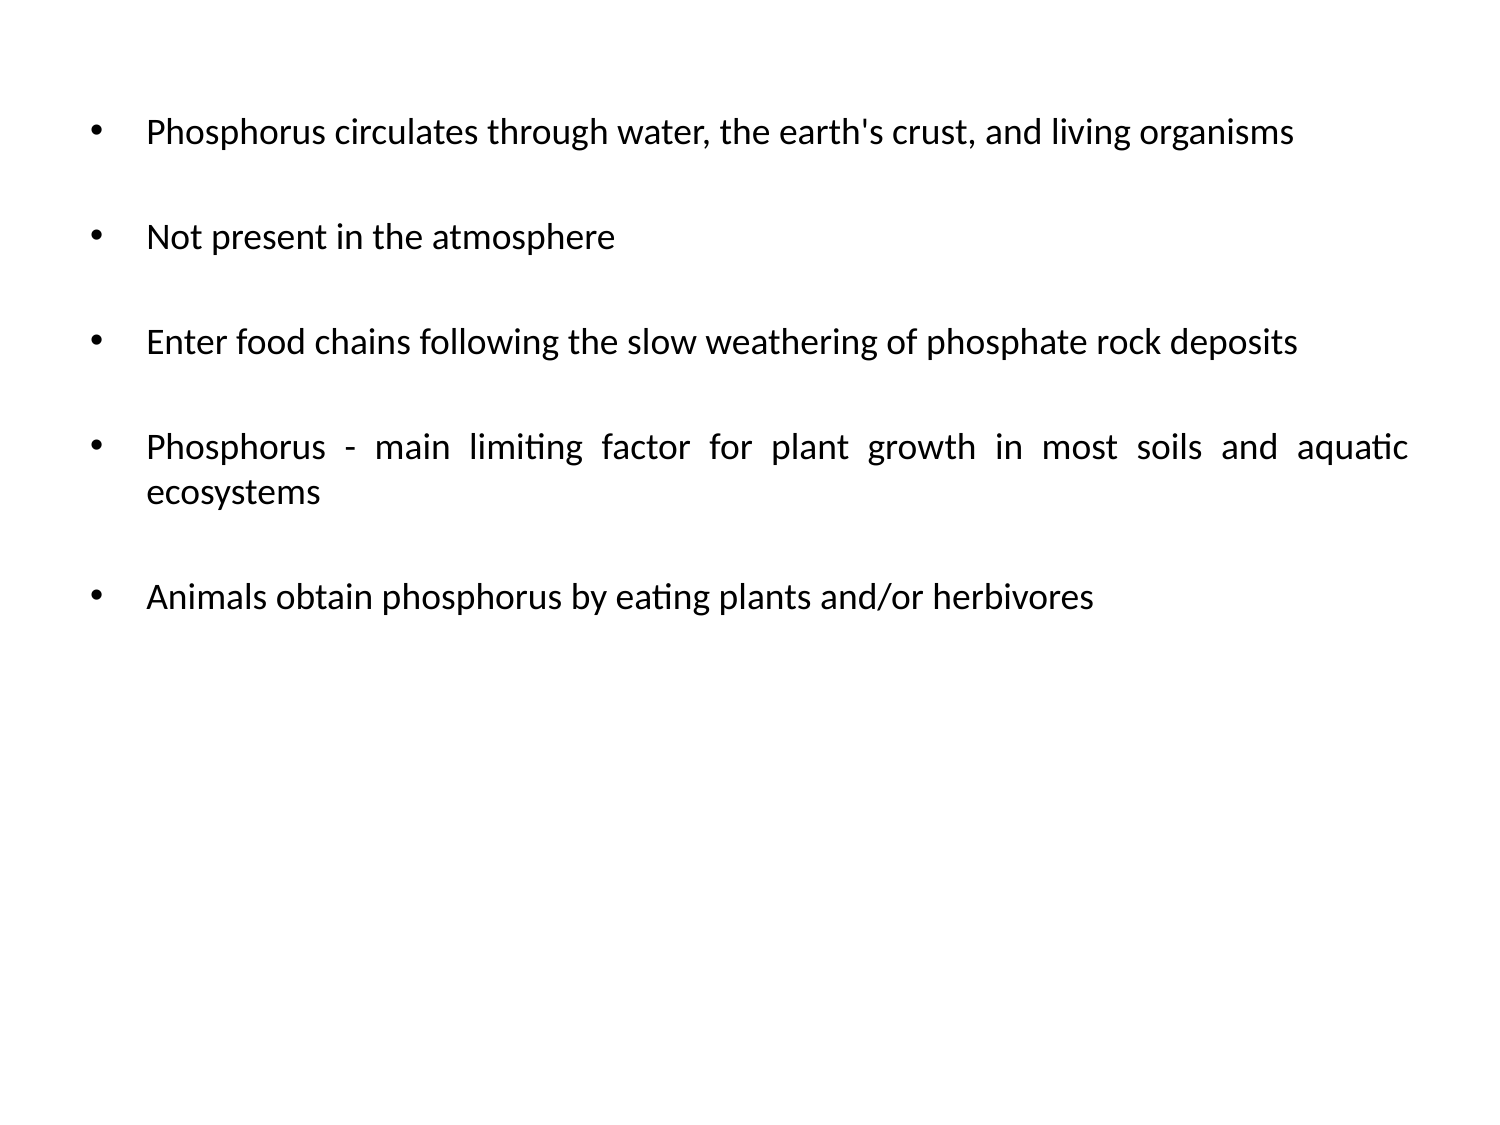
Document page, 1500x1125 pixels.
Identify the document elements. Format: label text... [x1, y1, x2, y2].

list Phosphorus circulates through water, the earth's crust, and living organisms Not present in the atmosphere Enter food chains following the slow weathering of phosphate rock deposits Phosphorus - main limiting factor for plant growth in most soils and aquatic ecosystems Animals obtain phosphorus by eating plants and/or herbivores [75, 99, 1425, 1005]
